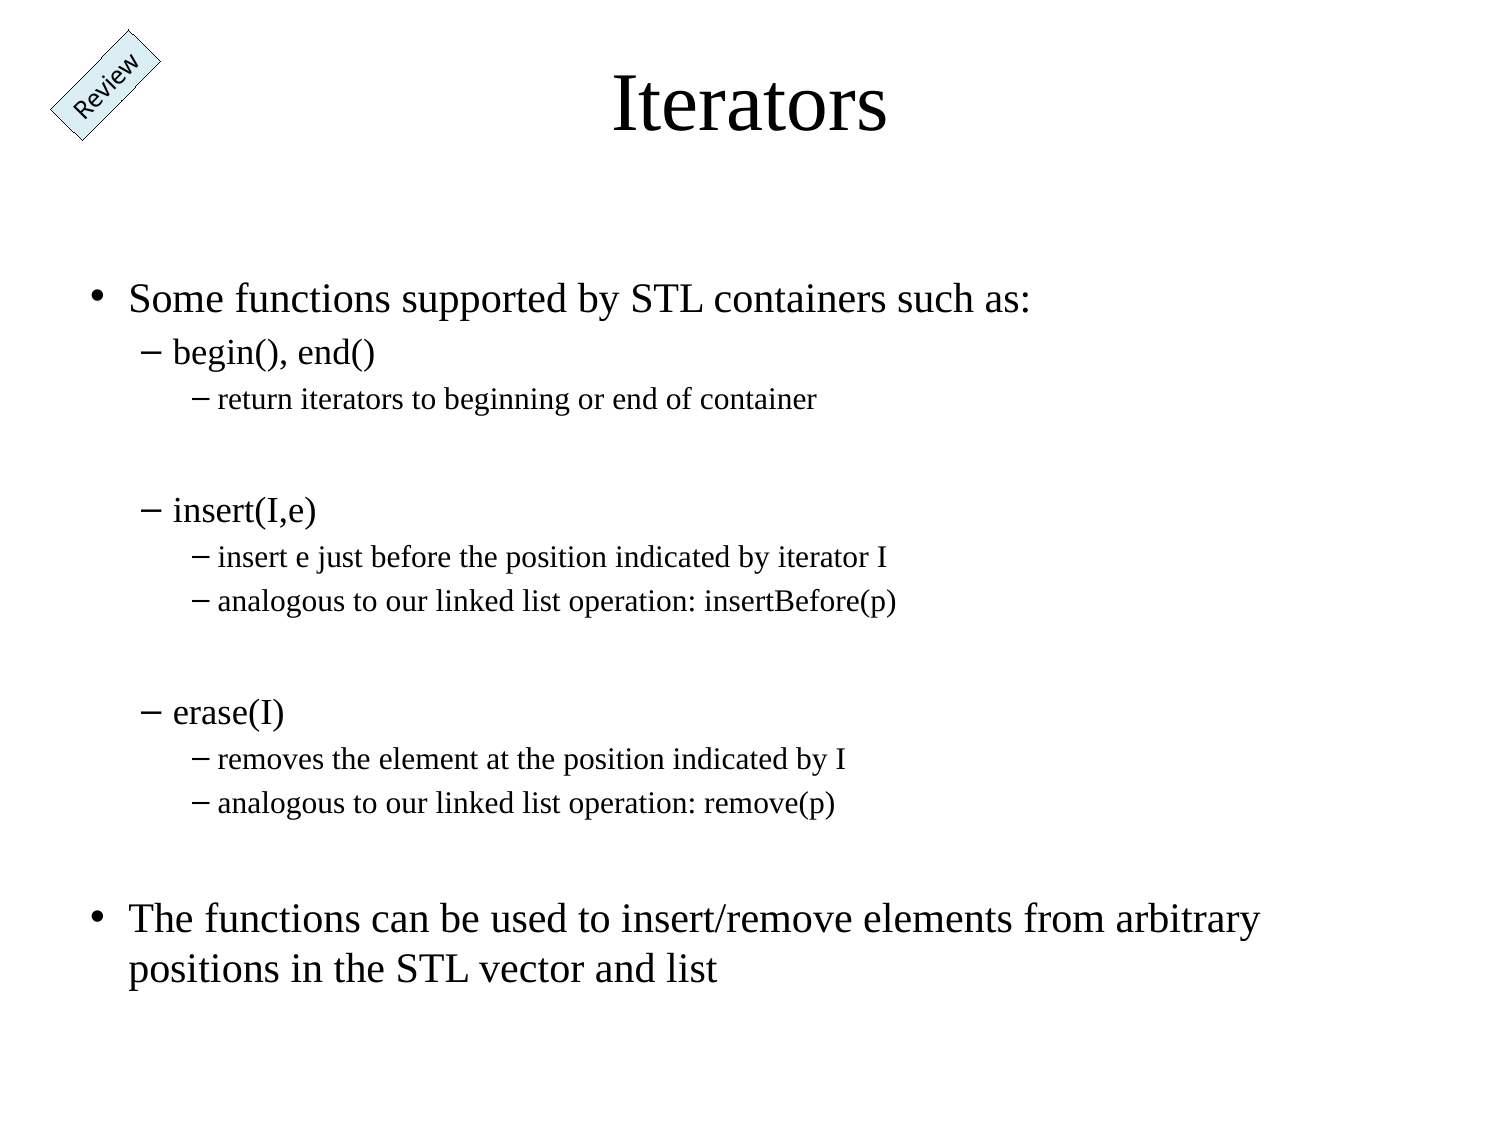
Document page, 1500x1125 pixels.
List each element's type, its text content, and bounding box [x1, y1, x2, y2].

title Iterators [75, 45, 1425, 150]
list Some functions supported by STL containers such as: begin(), end() return iterators to beginning or end of container insert(I,e) insert e just before the position indicated by iterator I analogous to our linked list operation: insertBefore(p) erase(I) removes the element at the position indicated by I analogous to our linked list operation: remove(p) The functions can be used to insert/remove elements from arbitrary positions in the STL vector and list [75, 262, 1425, 1005]
text_box Review [50, 29, 161, 141]
